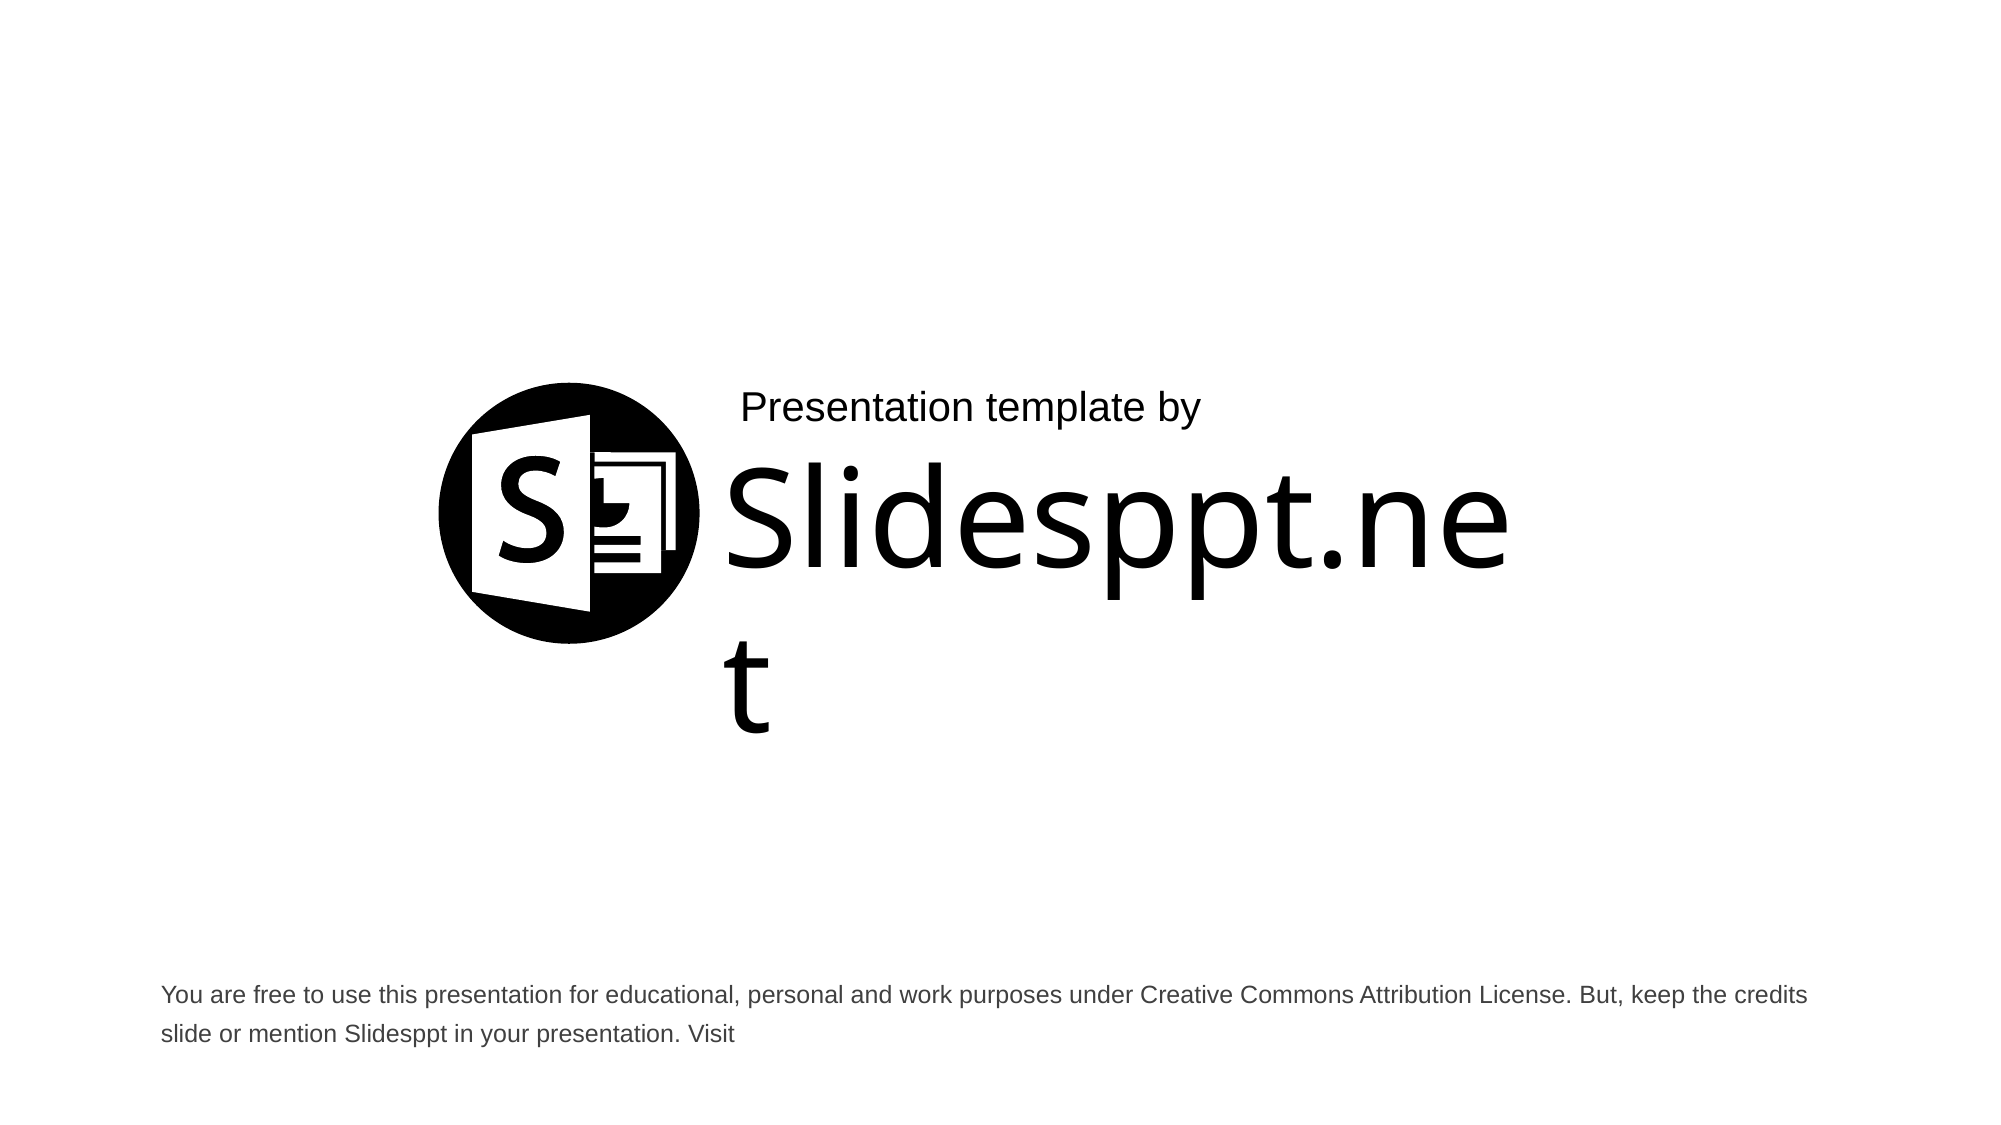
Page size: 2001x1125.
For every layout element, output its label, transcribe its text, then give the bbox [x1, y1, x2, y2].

text_box Presentation template by [725, 372, 1229, 422]
text_box You are free to use this presentation for educational, personal and work purposes under Creative Commons Attribution License. But, keep the credits slide or mention Slidesppt in your presentation. Visit slidesppt.net [146, 962, 1867, 1091]
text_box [438, 382, 700, 644]
text_box Slidesppt.net [707, 422, 1562, 767]
